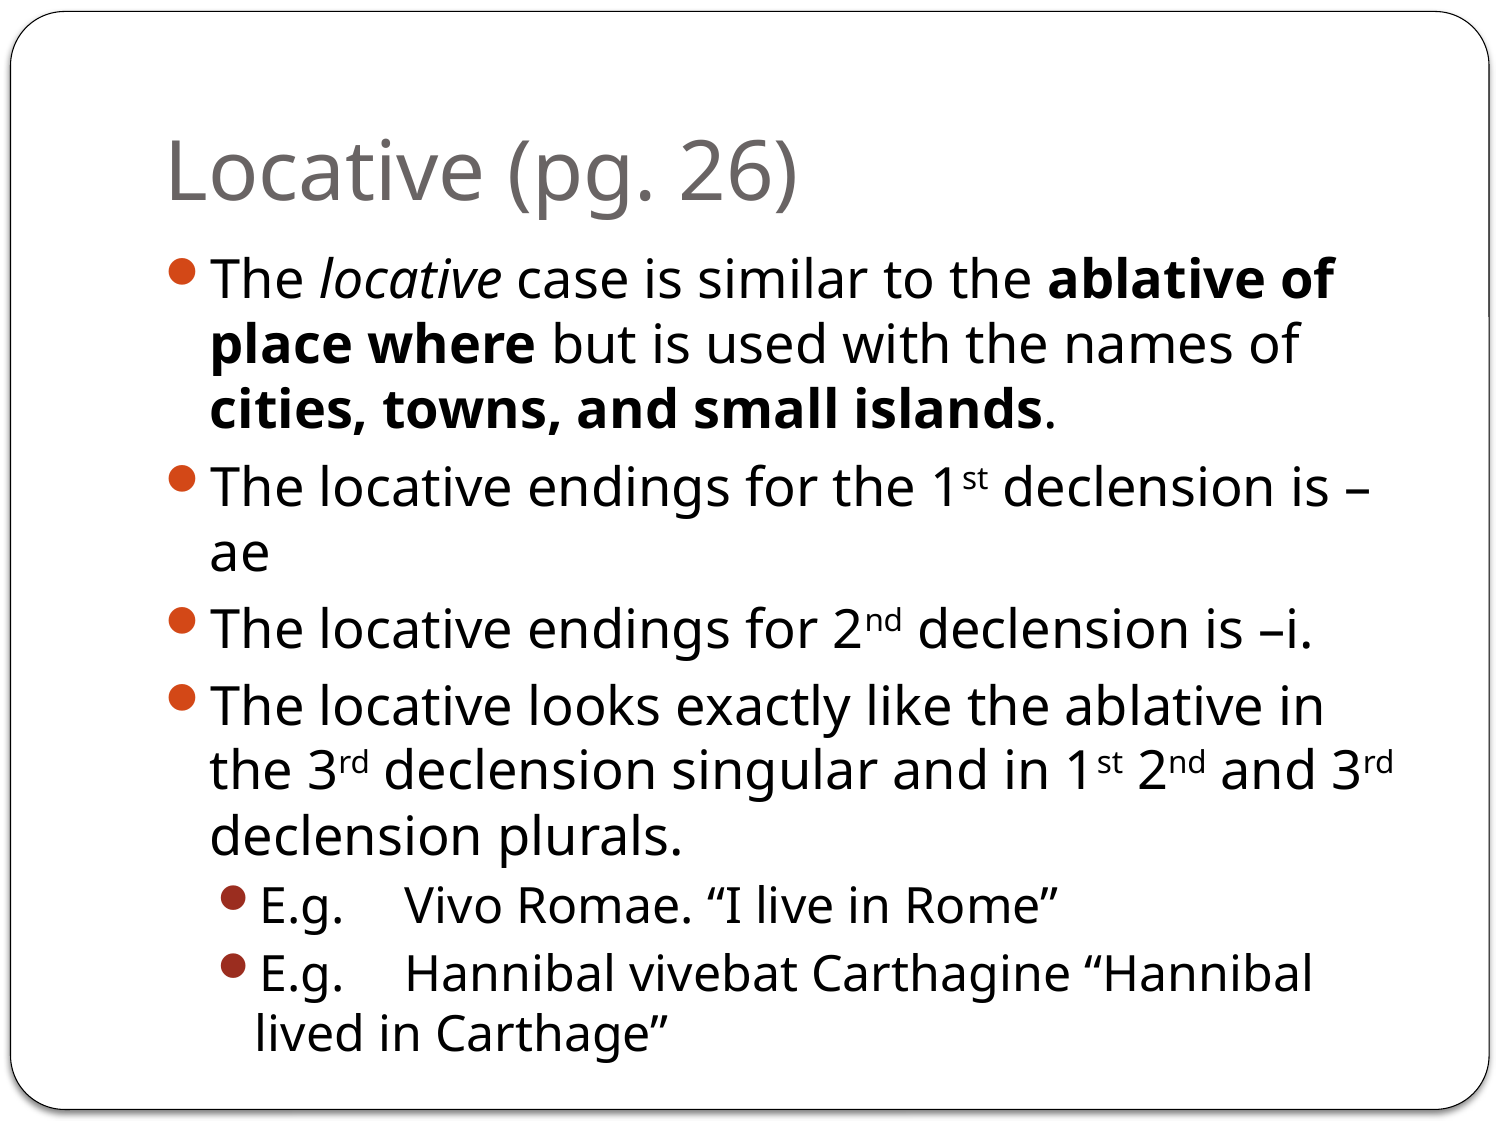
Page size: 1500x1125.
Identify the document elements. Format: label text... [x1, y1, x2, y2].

list The locative case is similar to the ablative of place where but is used with the names of cities, towns, and small islands. The locative endings for the 1st declension is –ae The locative endings for 2nd declension is –i. The locative looks exactly like the ablative in the 3rd declension singular and in 1st 2nd and 3rd declension plurals. E.g. Vivo Romae. “I live in Rome” E.g. Hannibal vivebat Carthagine “Hannibal lived in Carthage” [150, 237, 1425, 988]
title Locative (pg. 26) [150, 45, 1425, 233]
